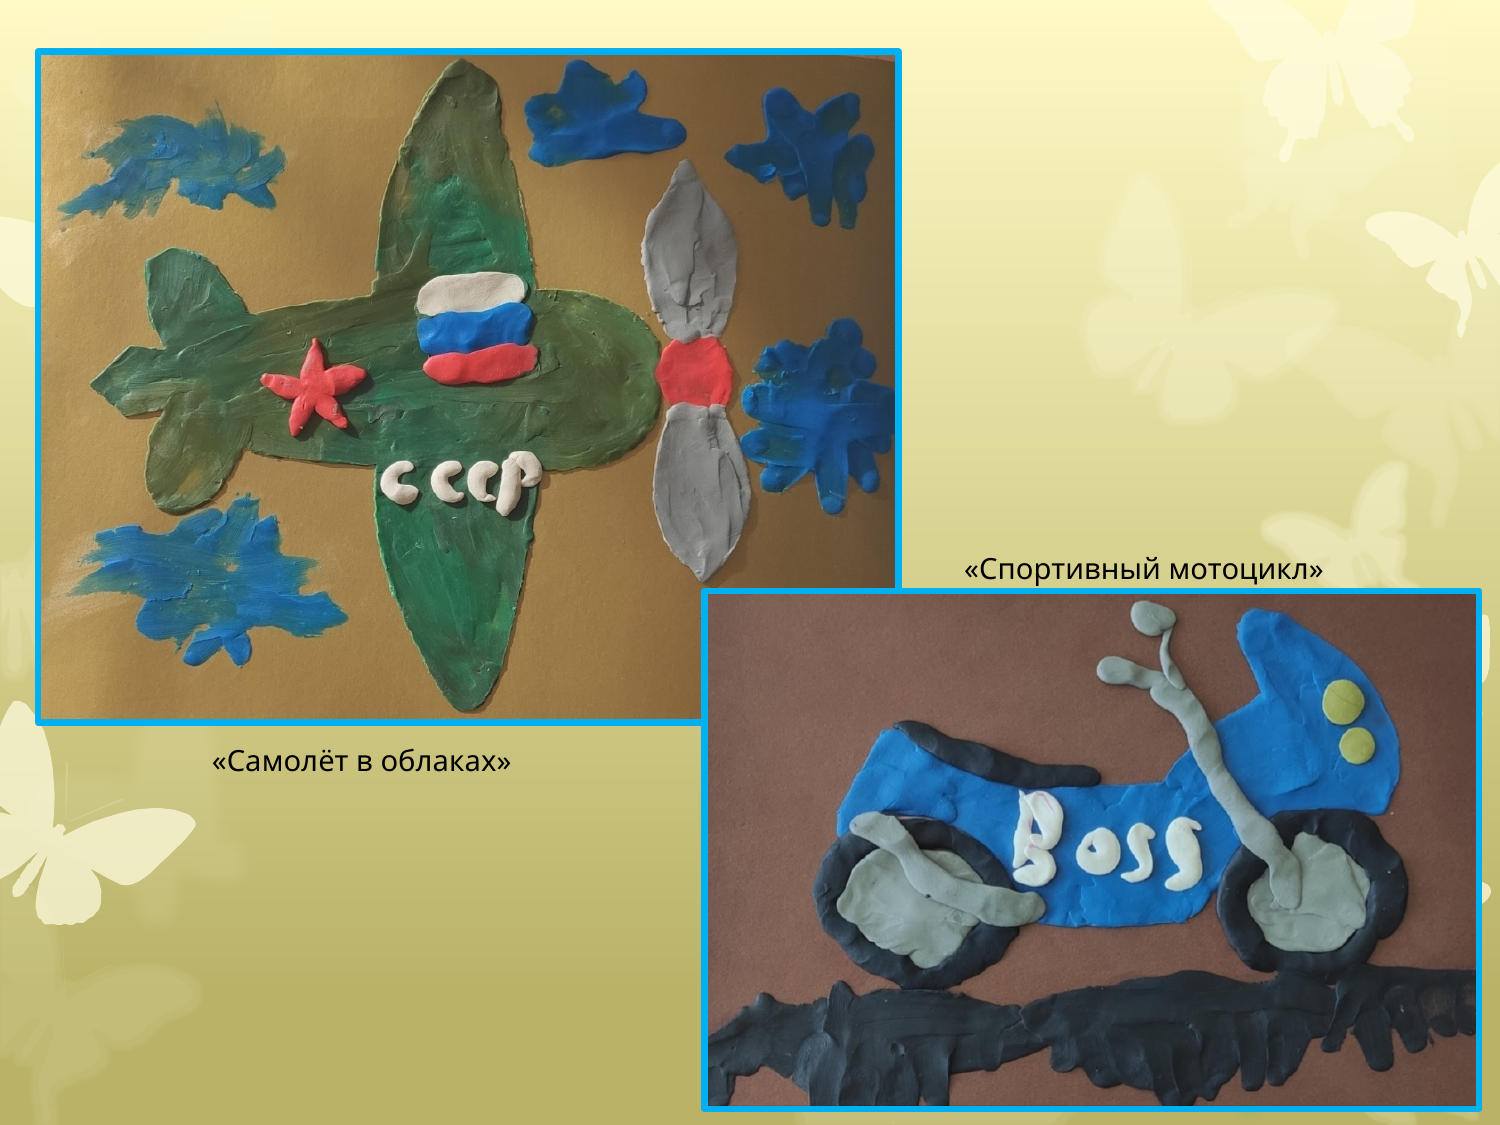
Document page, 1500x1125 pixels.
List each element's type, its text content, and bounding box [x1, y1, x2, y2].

text_box «Самолёт в облаках» [197, 734, 527, 785]
text_box «Спортивный мотоцикл» [949, 543, 1340, 591]
picture [709, 595, 1475, 1105]
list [40, 53, 896, 720]
